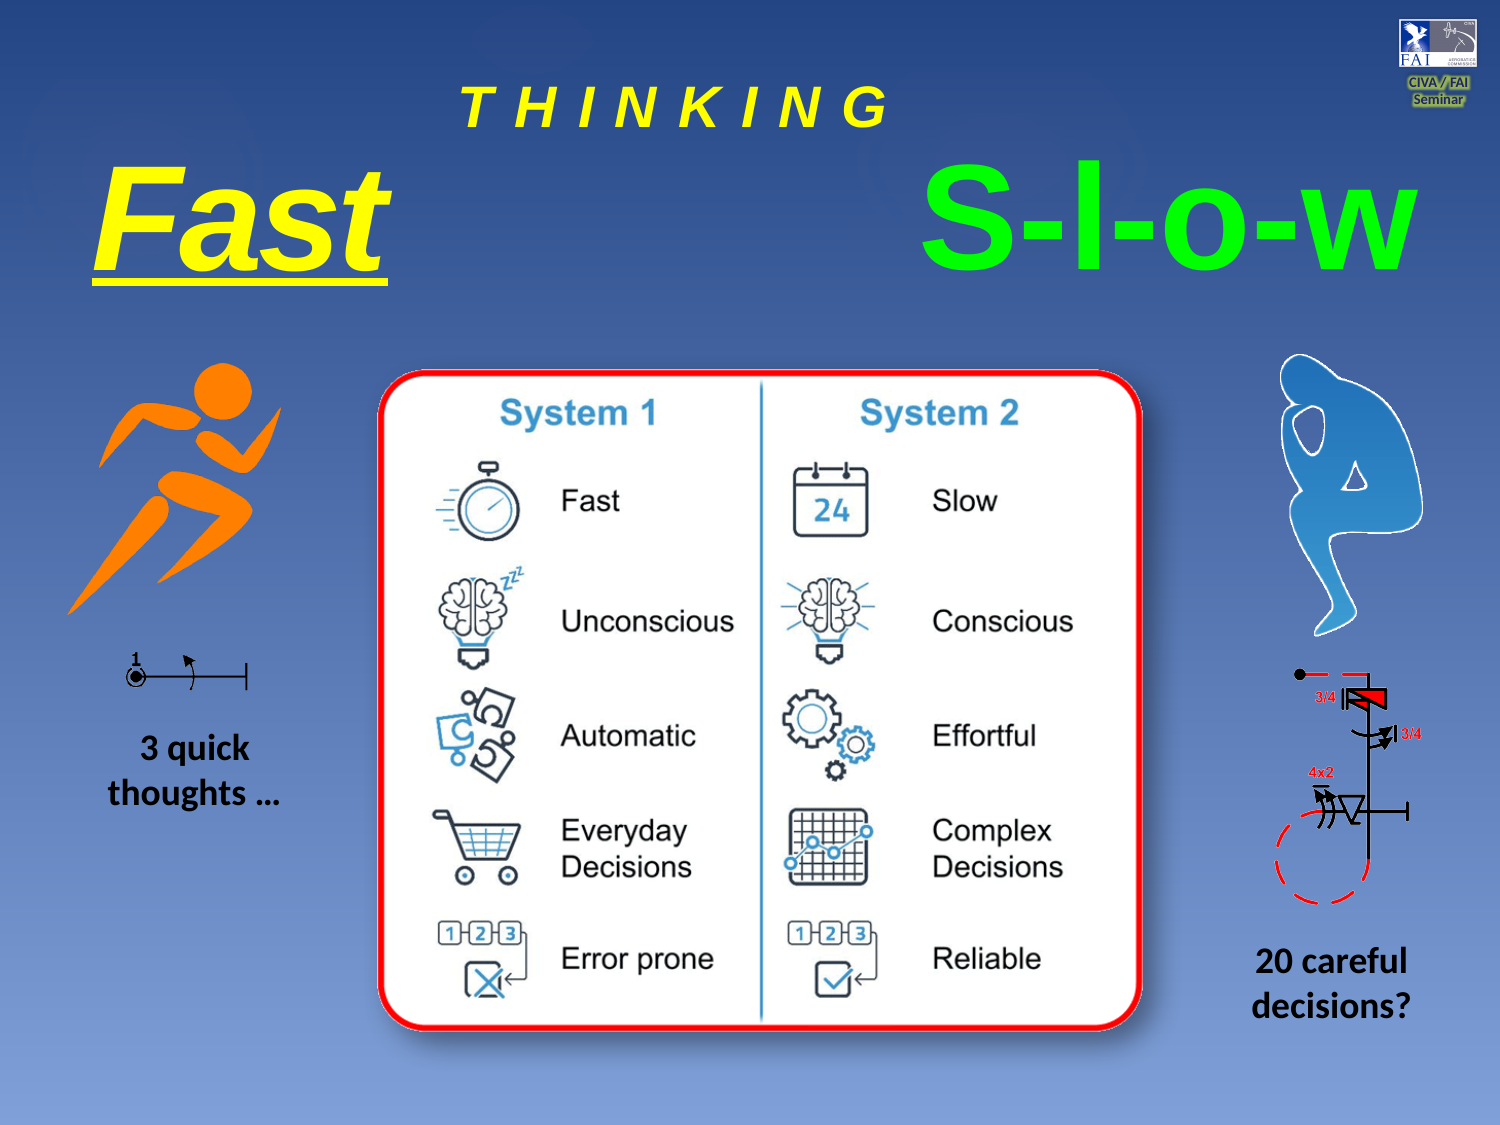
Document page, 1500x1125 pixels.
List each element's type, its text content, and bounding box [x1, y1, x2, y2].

picture [1210, 349, 1459, 641]
picture [336, 326, 1187, 1077]
text_box Fast [76, 132, 420, 310]
picture [122, 649, 249, 693]
text_box THINKING [442, 0, 916, 178]
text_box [1387, 18, 1490, 117]
text_box 20 careful decisions? [1225, 928, 1438, 1034]
text_box 3 quick thoughts … [88, 715, 302, 821]
text_box S-l-o-w [903, 125, 1459, 315]
picture [67, 363, 282, 615]
picture [1274, 668, 1423, 906]
